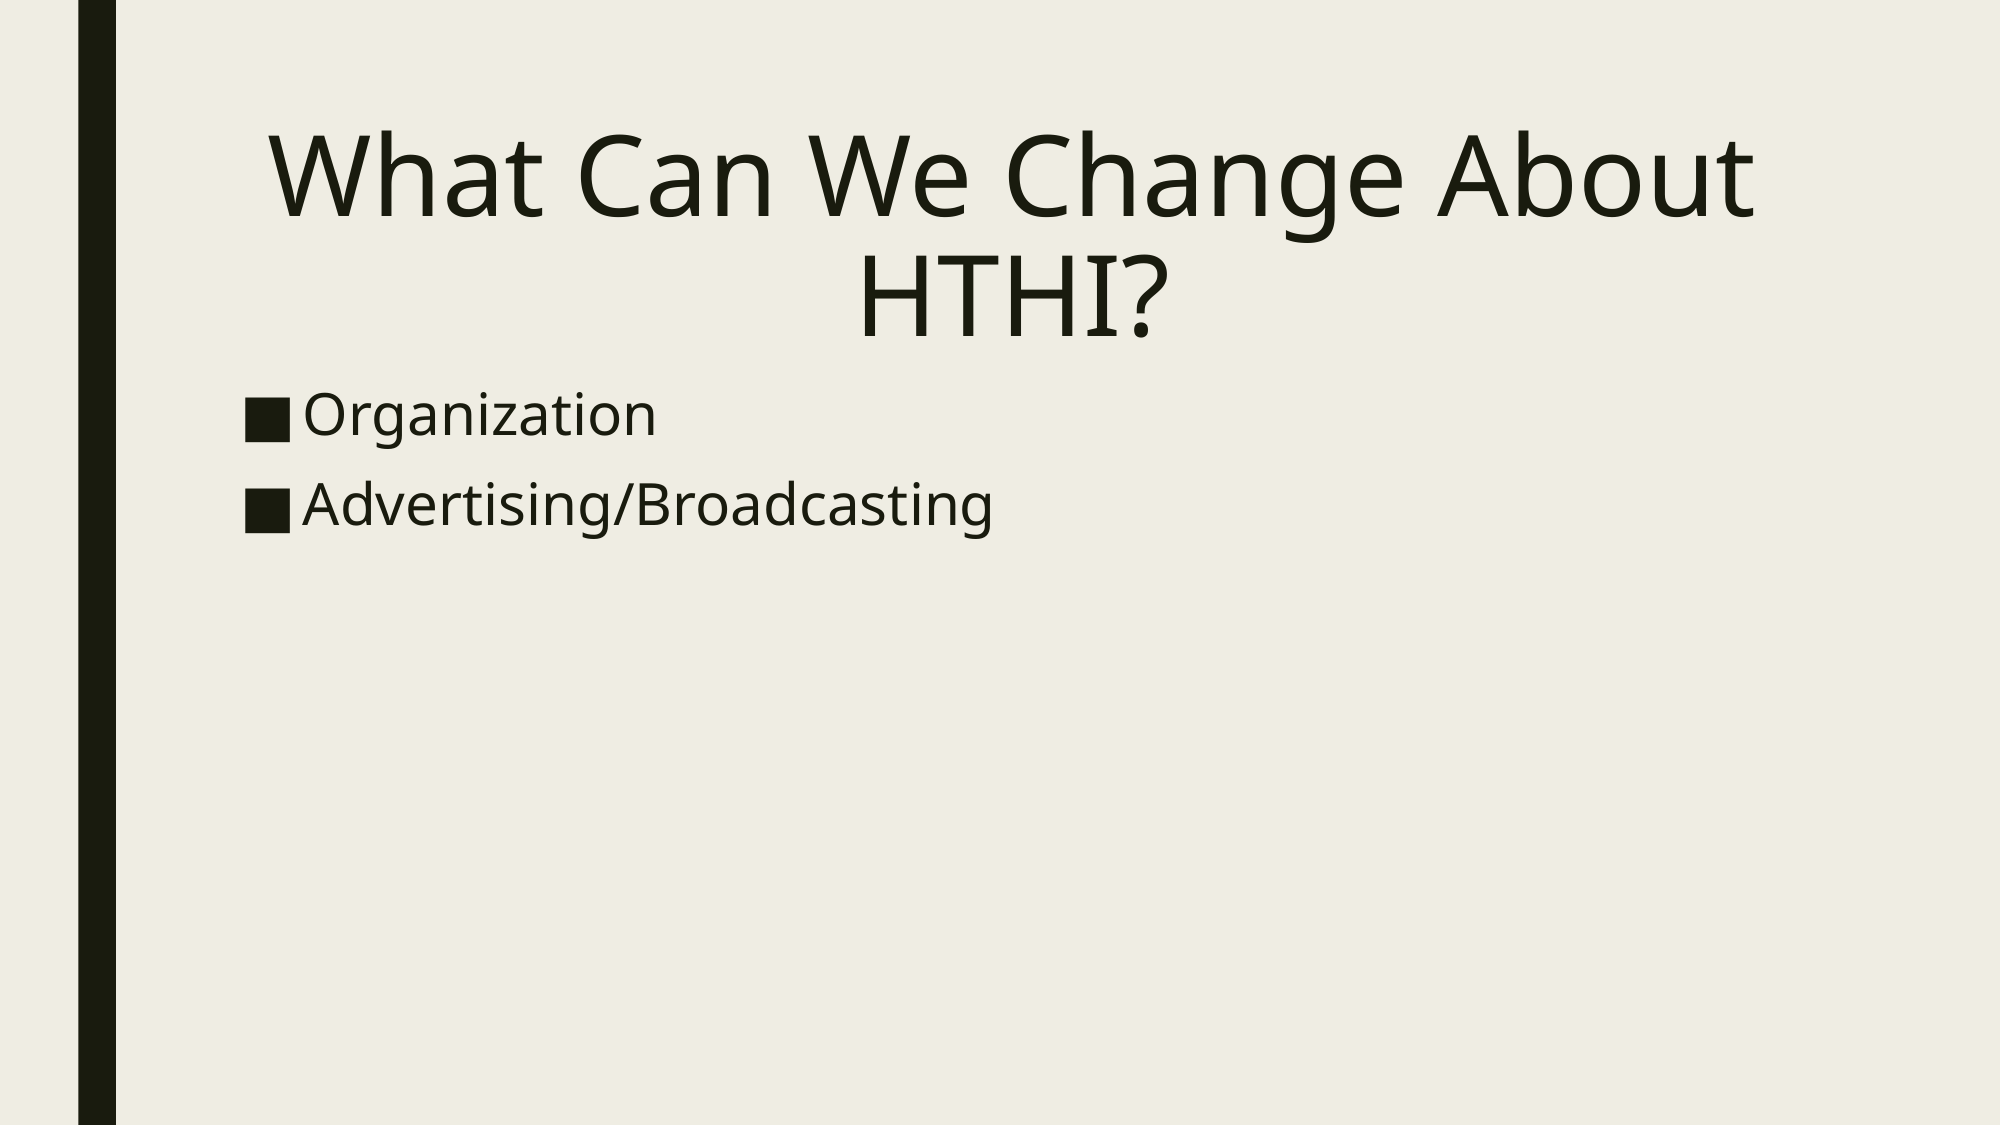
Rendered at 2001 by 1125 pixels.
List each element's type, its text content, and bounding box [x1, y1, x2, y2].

title What Can We Change About HTHI? [225, 112, 1800, 357]
list Organization Advertising/Broadcasting [225, 375, 1800, 963]
